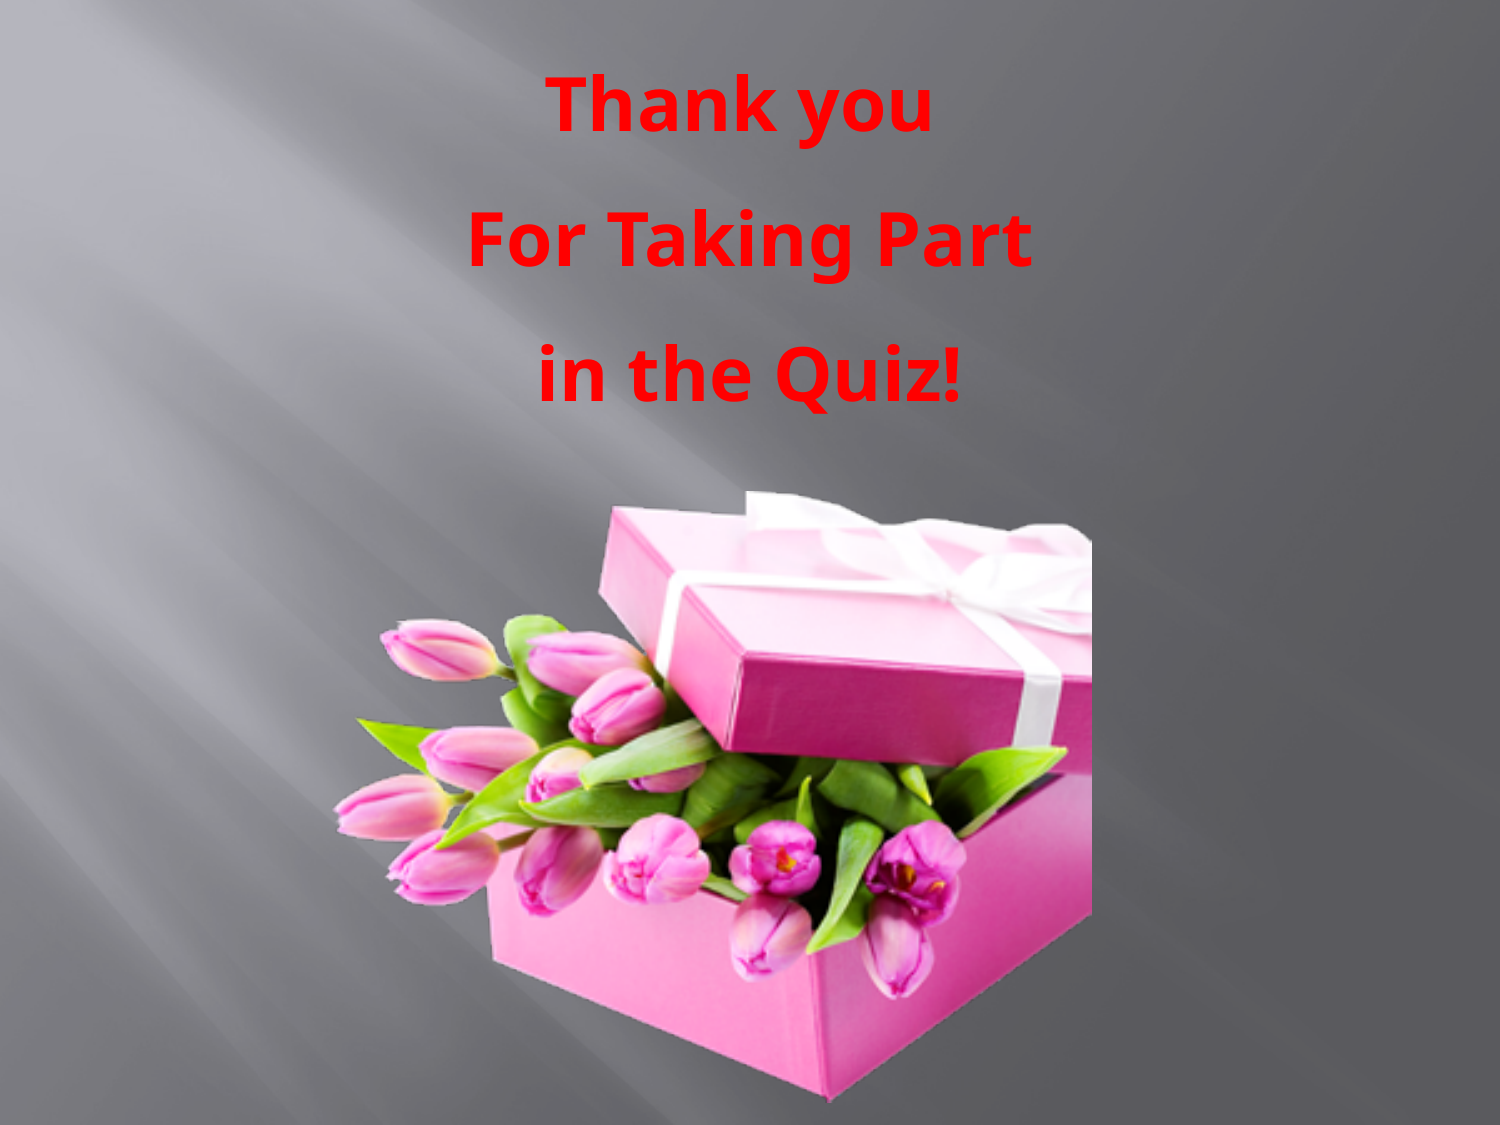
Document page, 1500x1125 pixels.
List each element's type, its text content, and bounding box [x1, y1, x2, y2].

text_box Thank you For Taking Part in the Quiz! [0, 4, 1500, 425]
picture [332, 491, 1092, 1103]
